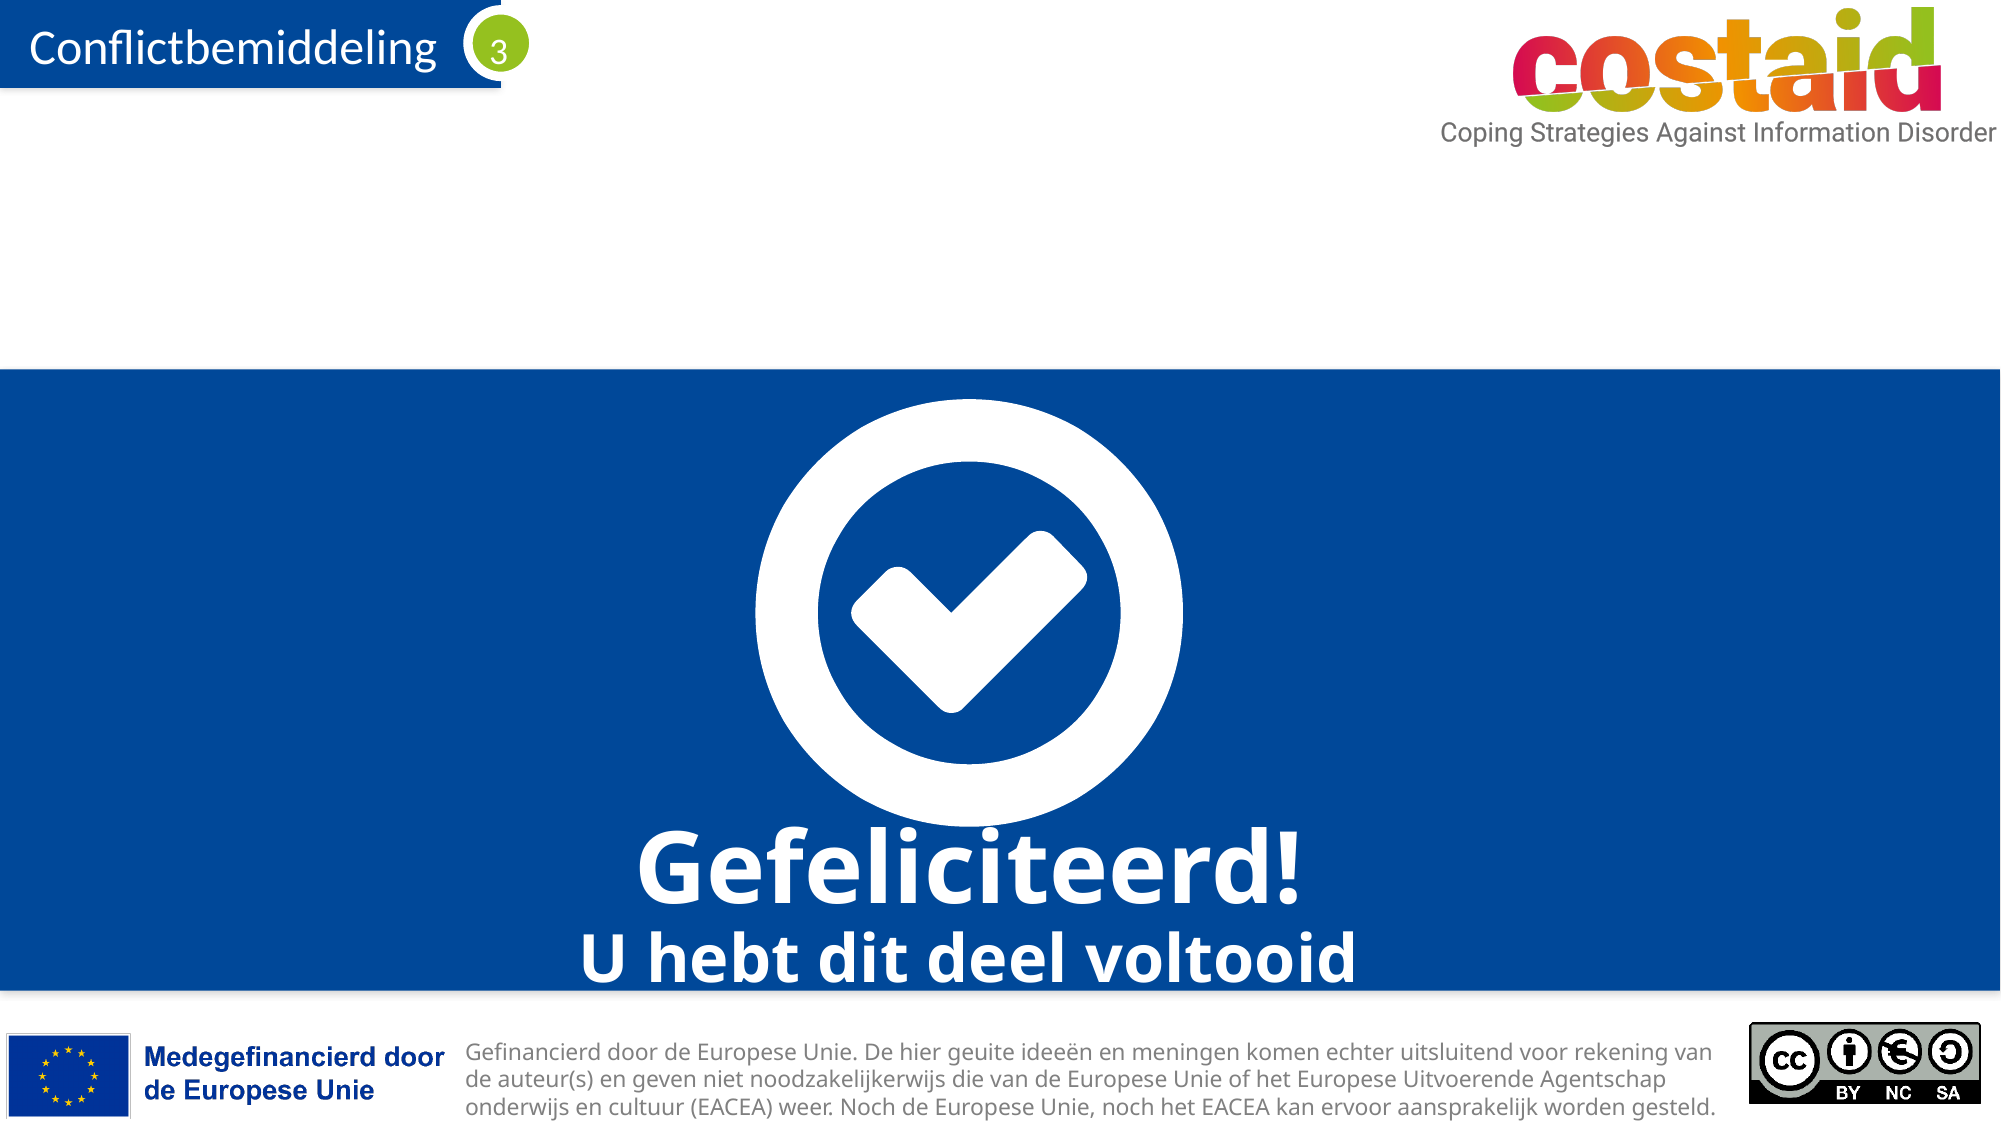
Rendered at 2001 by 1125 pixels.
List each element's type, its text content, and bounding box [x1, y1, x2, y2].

picture [2, 1029, 449, 1123]
text_box Gefinancierd door de Europese Unie. De hier geuite ideeën en meningen komen echter uitsluitend voor rekening van de auteur(s) en geven niet noodzakelijkerwijs die van de Europese Unie of het Europese Uitvoerende Agentschap onderwijs en cultuur (EACEA) weer. Noch de Europese Unie, noch het EACEA kan ervoor aansprakelijk worden gesteld.​​ [449, 1026, 1736, 1125]
picture [1441, 7, 1997, 147]
picture [1749, 1022, 1981, 1104]
picture [754, 399, 1183, 828]
text_box Gefeliciteerd!​ U hebt dit deel voltooid​ [526, 798, 1411, 1016]
